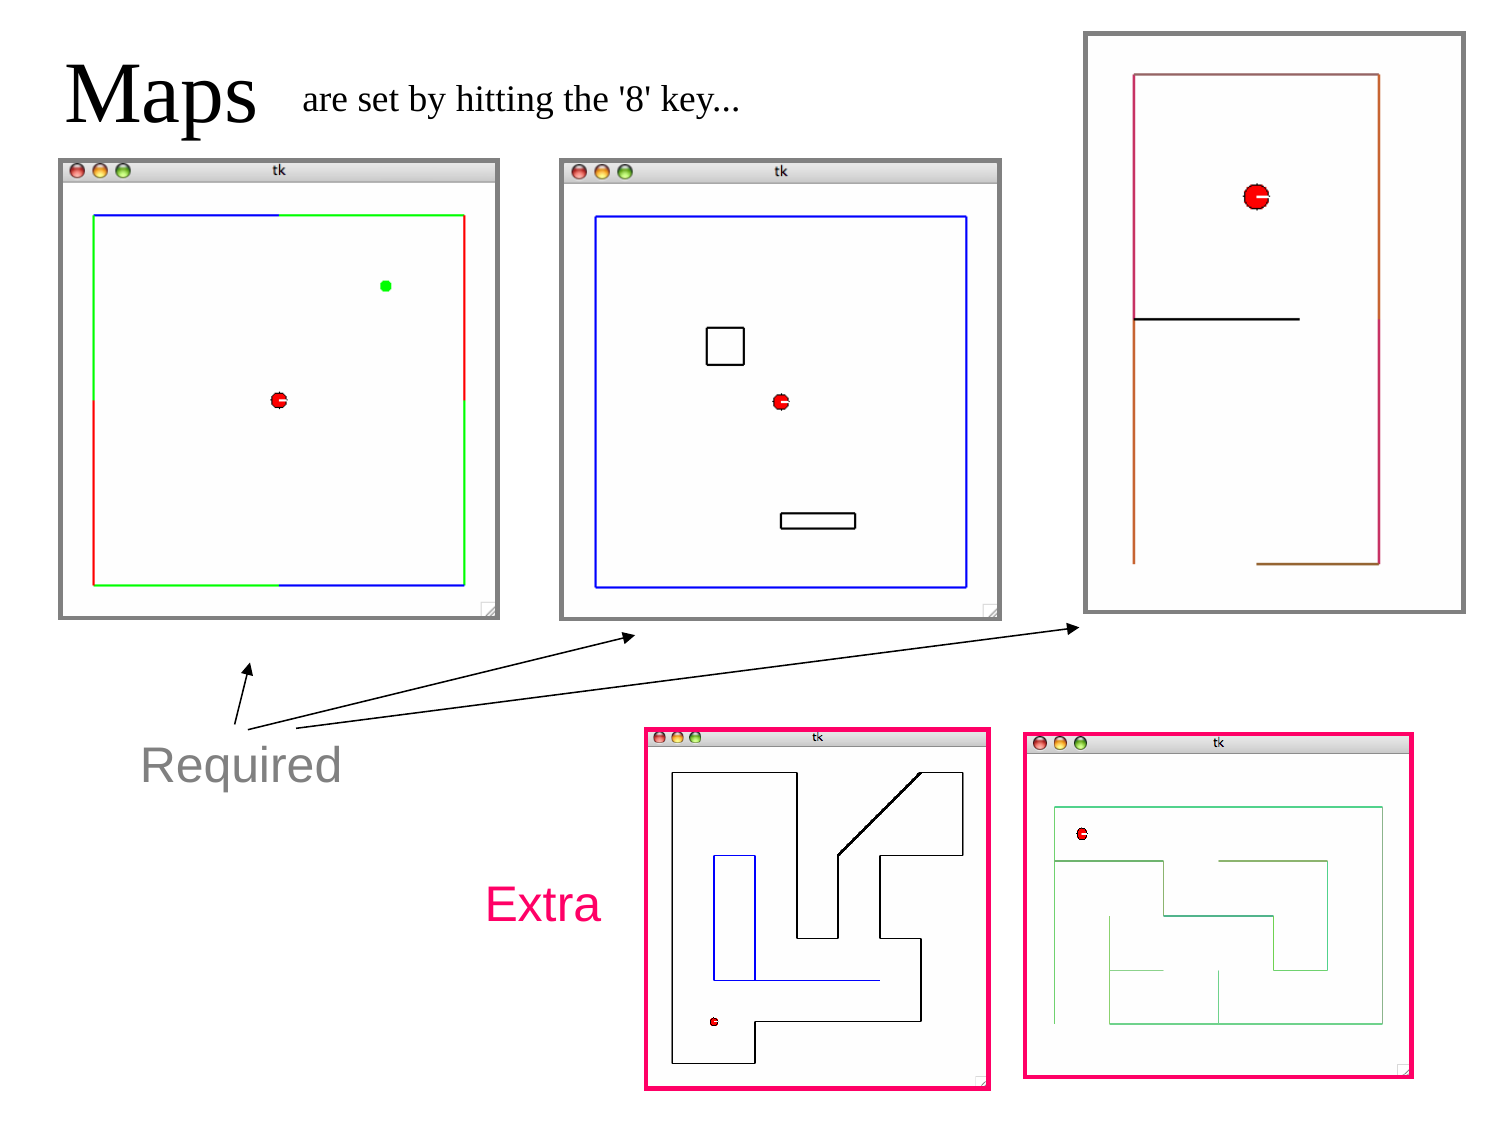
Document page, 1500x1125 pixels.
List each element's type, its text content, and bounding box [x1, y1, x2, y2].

text_box [296, 622, 1080, 729]
picture [1087, 35, 1462, 610]
text_box are set by hitting the '8' key... [287, 66, 1082, 126]
text_box [247, 632, 636, 730]
text_box [234, 662, 253, 725]
picture [648, 731, 987, 1087]
text_box Required [124, 724, 425, 800]
picture [62, 162, 496, 616]
text_box Extra [316, 863, 617, 939]
picture [563, 162, 998, 617]
picture [1027, 735, 1410, 1075]
text_box Maps [49, 27, 424, 148]
